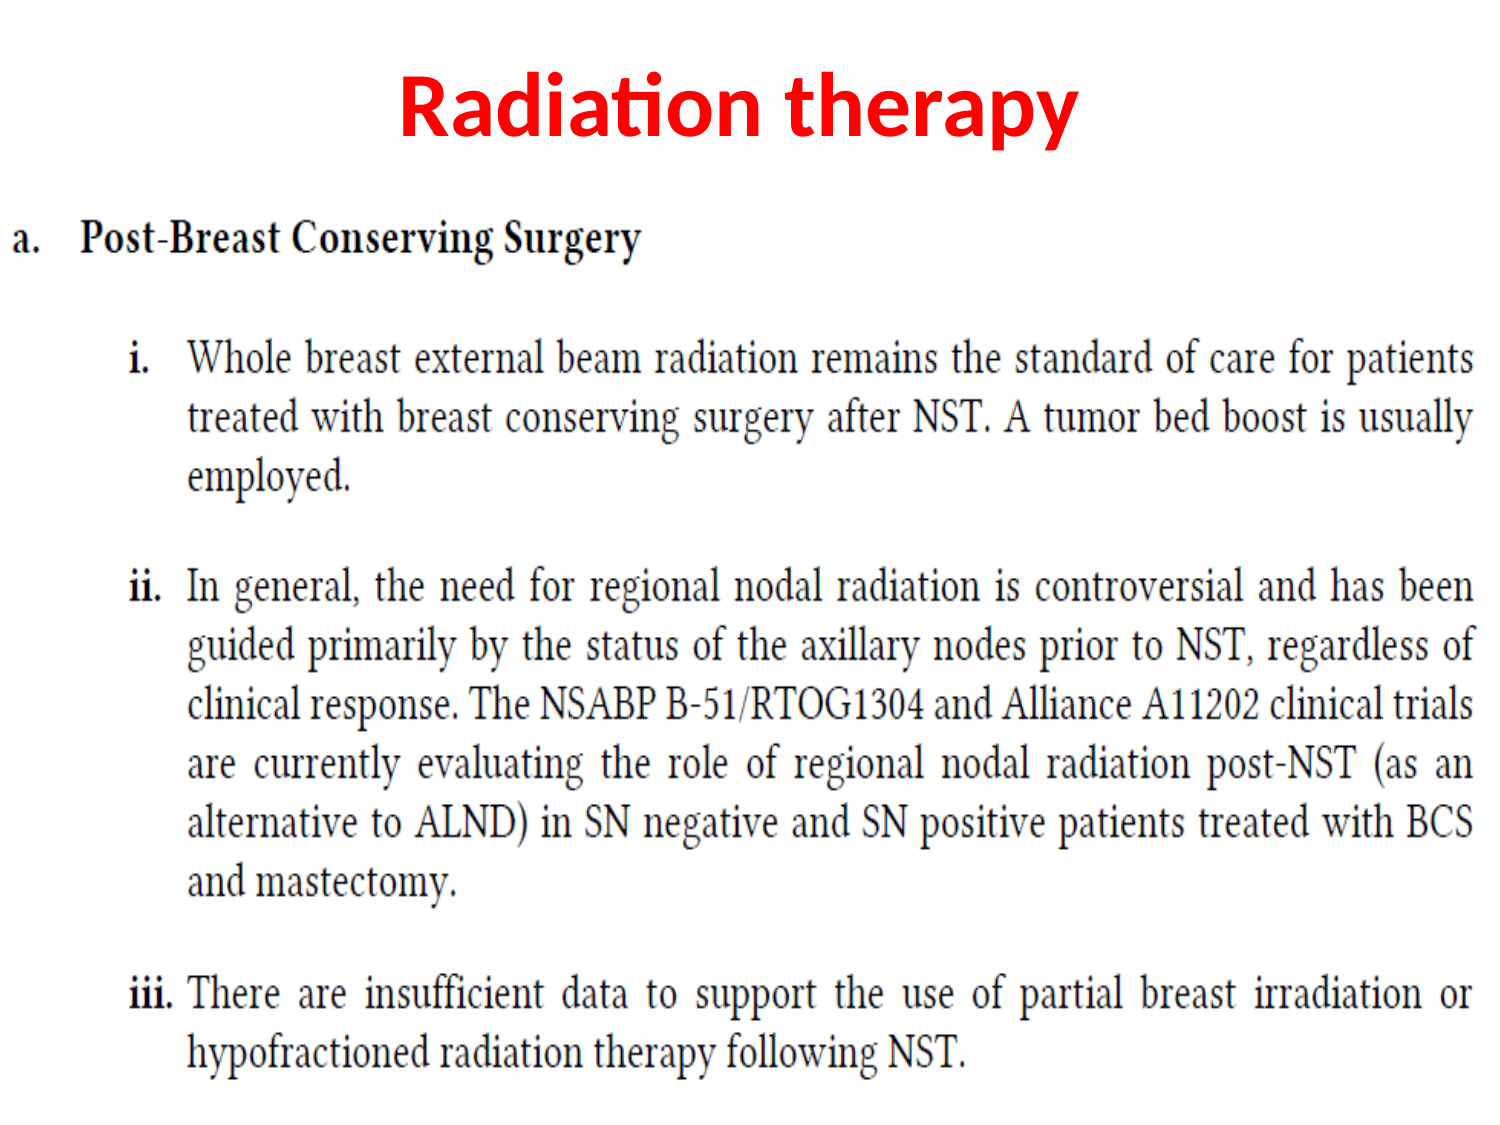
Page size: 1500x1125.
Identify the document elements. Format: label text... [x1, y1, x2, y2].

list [0, 187, 1500, 1125]
title Radiation therapy [75, 24, 1425, 175]
